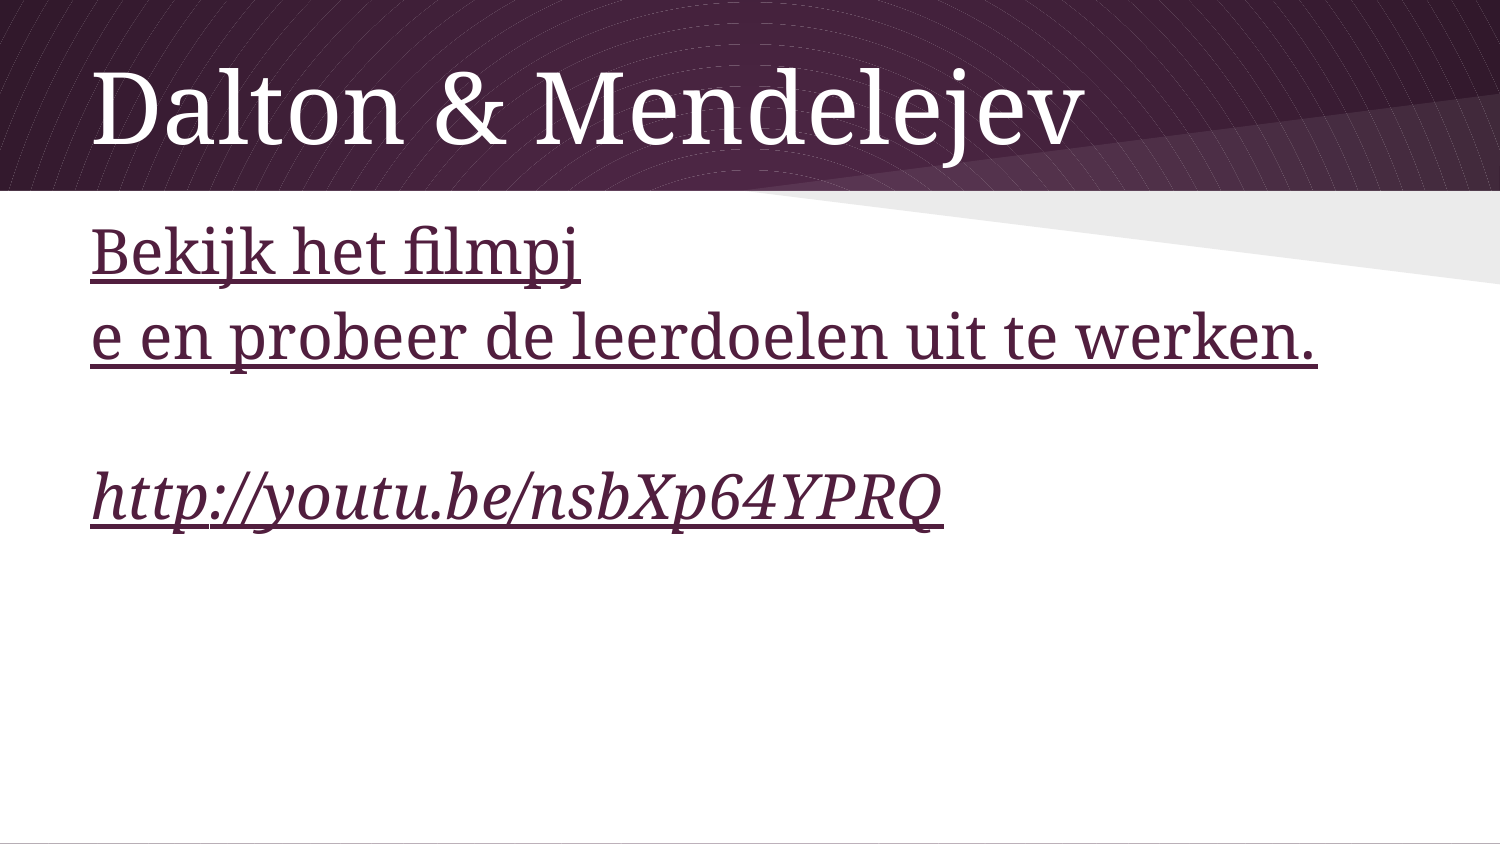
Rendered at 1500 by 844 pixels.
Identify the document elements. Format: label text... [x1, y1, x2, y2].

title Dalton & Mendelejev [75, 33, 1425, 175]
list Bekijk het filmpje en probeer de leerdoelen uit te werken. http://youtu.be/nsbXp64YPRQ [75, 196, 1425, 808]
